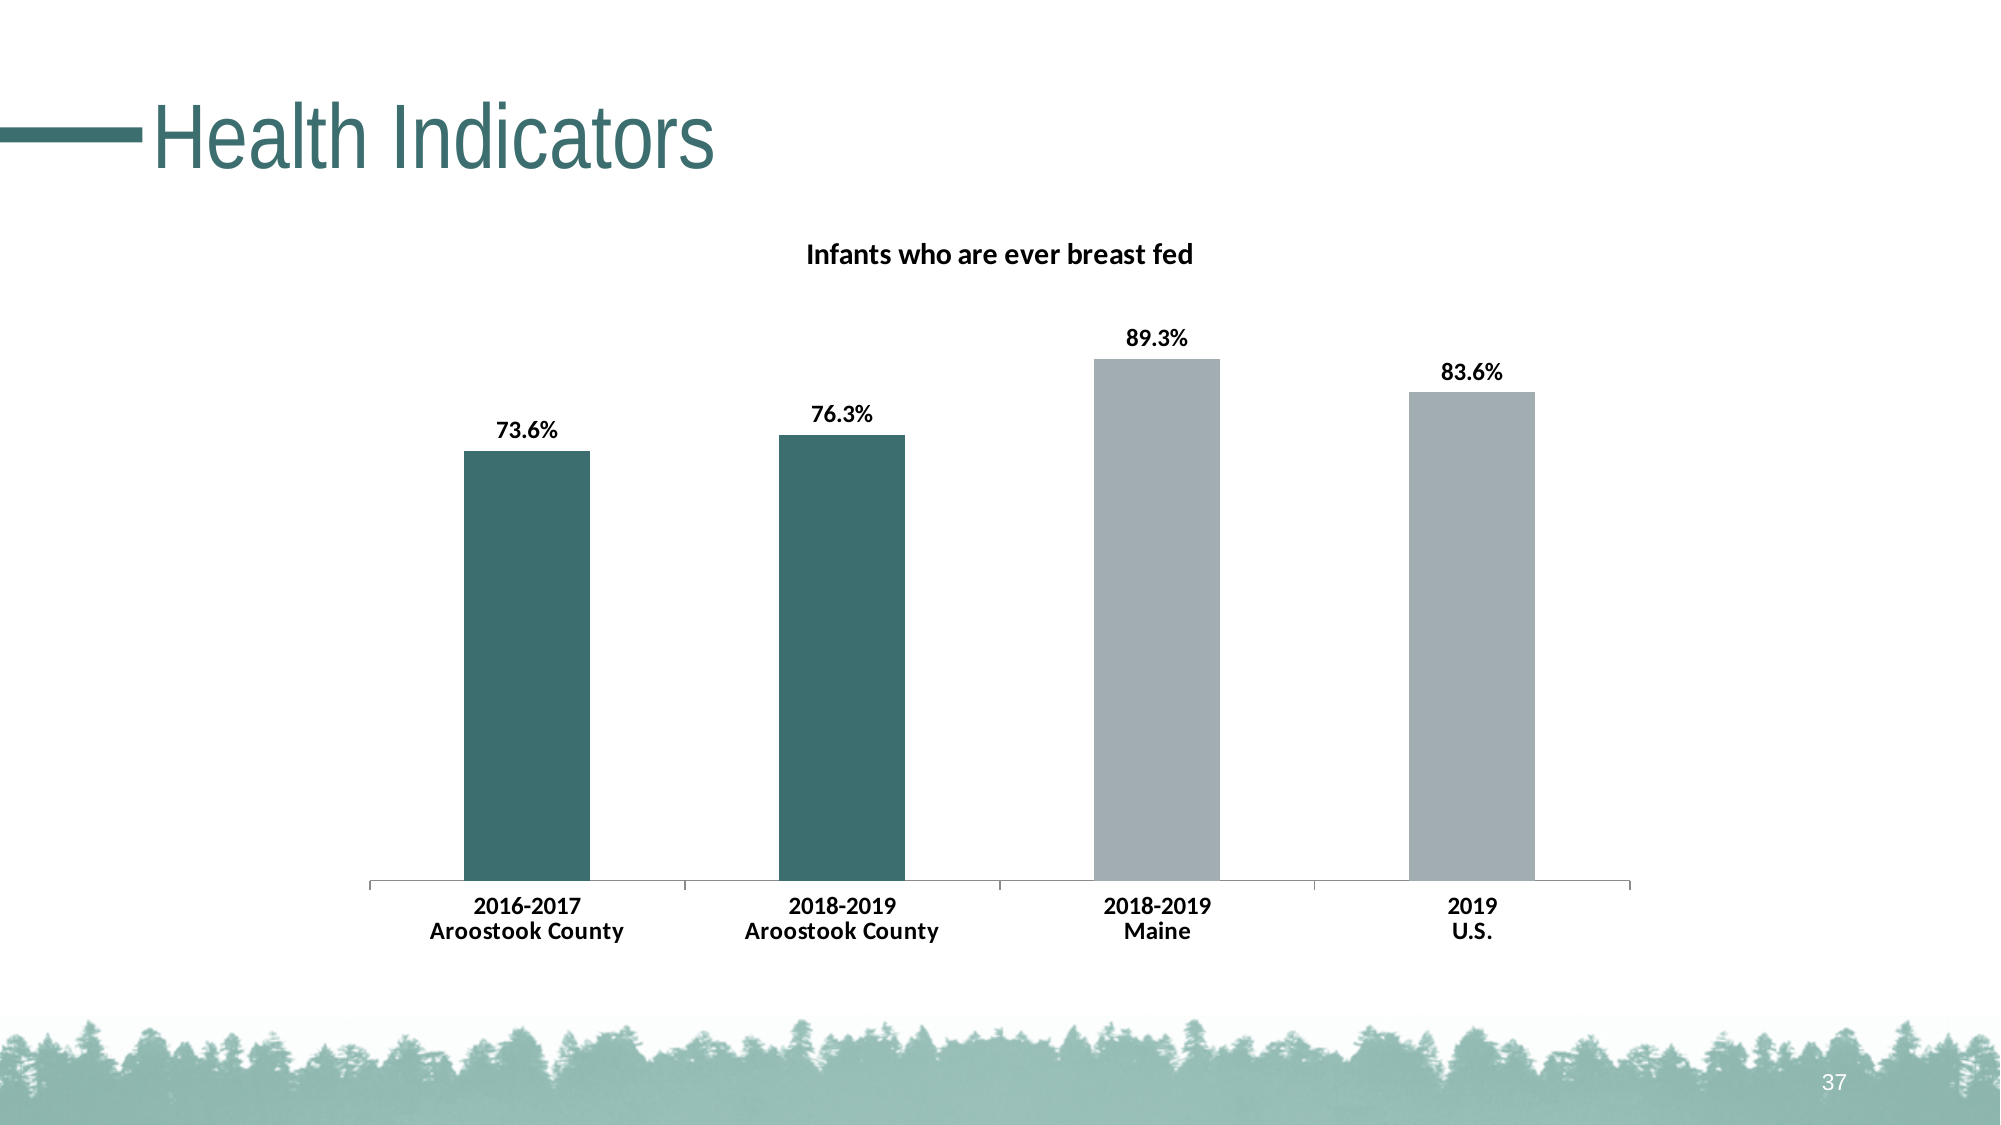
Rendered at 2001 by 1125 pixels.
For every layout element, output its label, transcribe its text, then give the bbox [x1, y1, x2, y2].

title Health Indicators [137, 29, 1863, 248]
picture [0, 1015, 2000, 1125]
slide_number 37 [1412, 1042, 1863, 1103]
chart [343, 210, 1657, 961]
